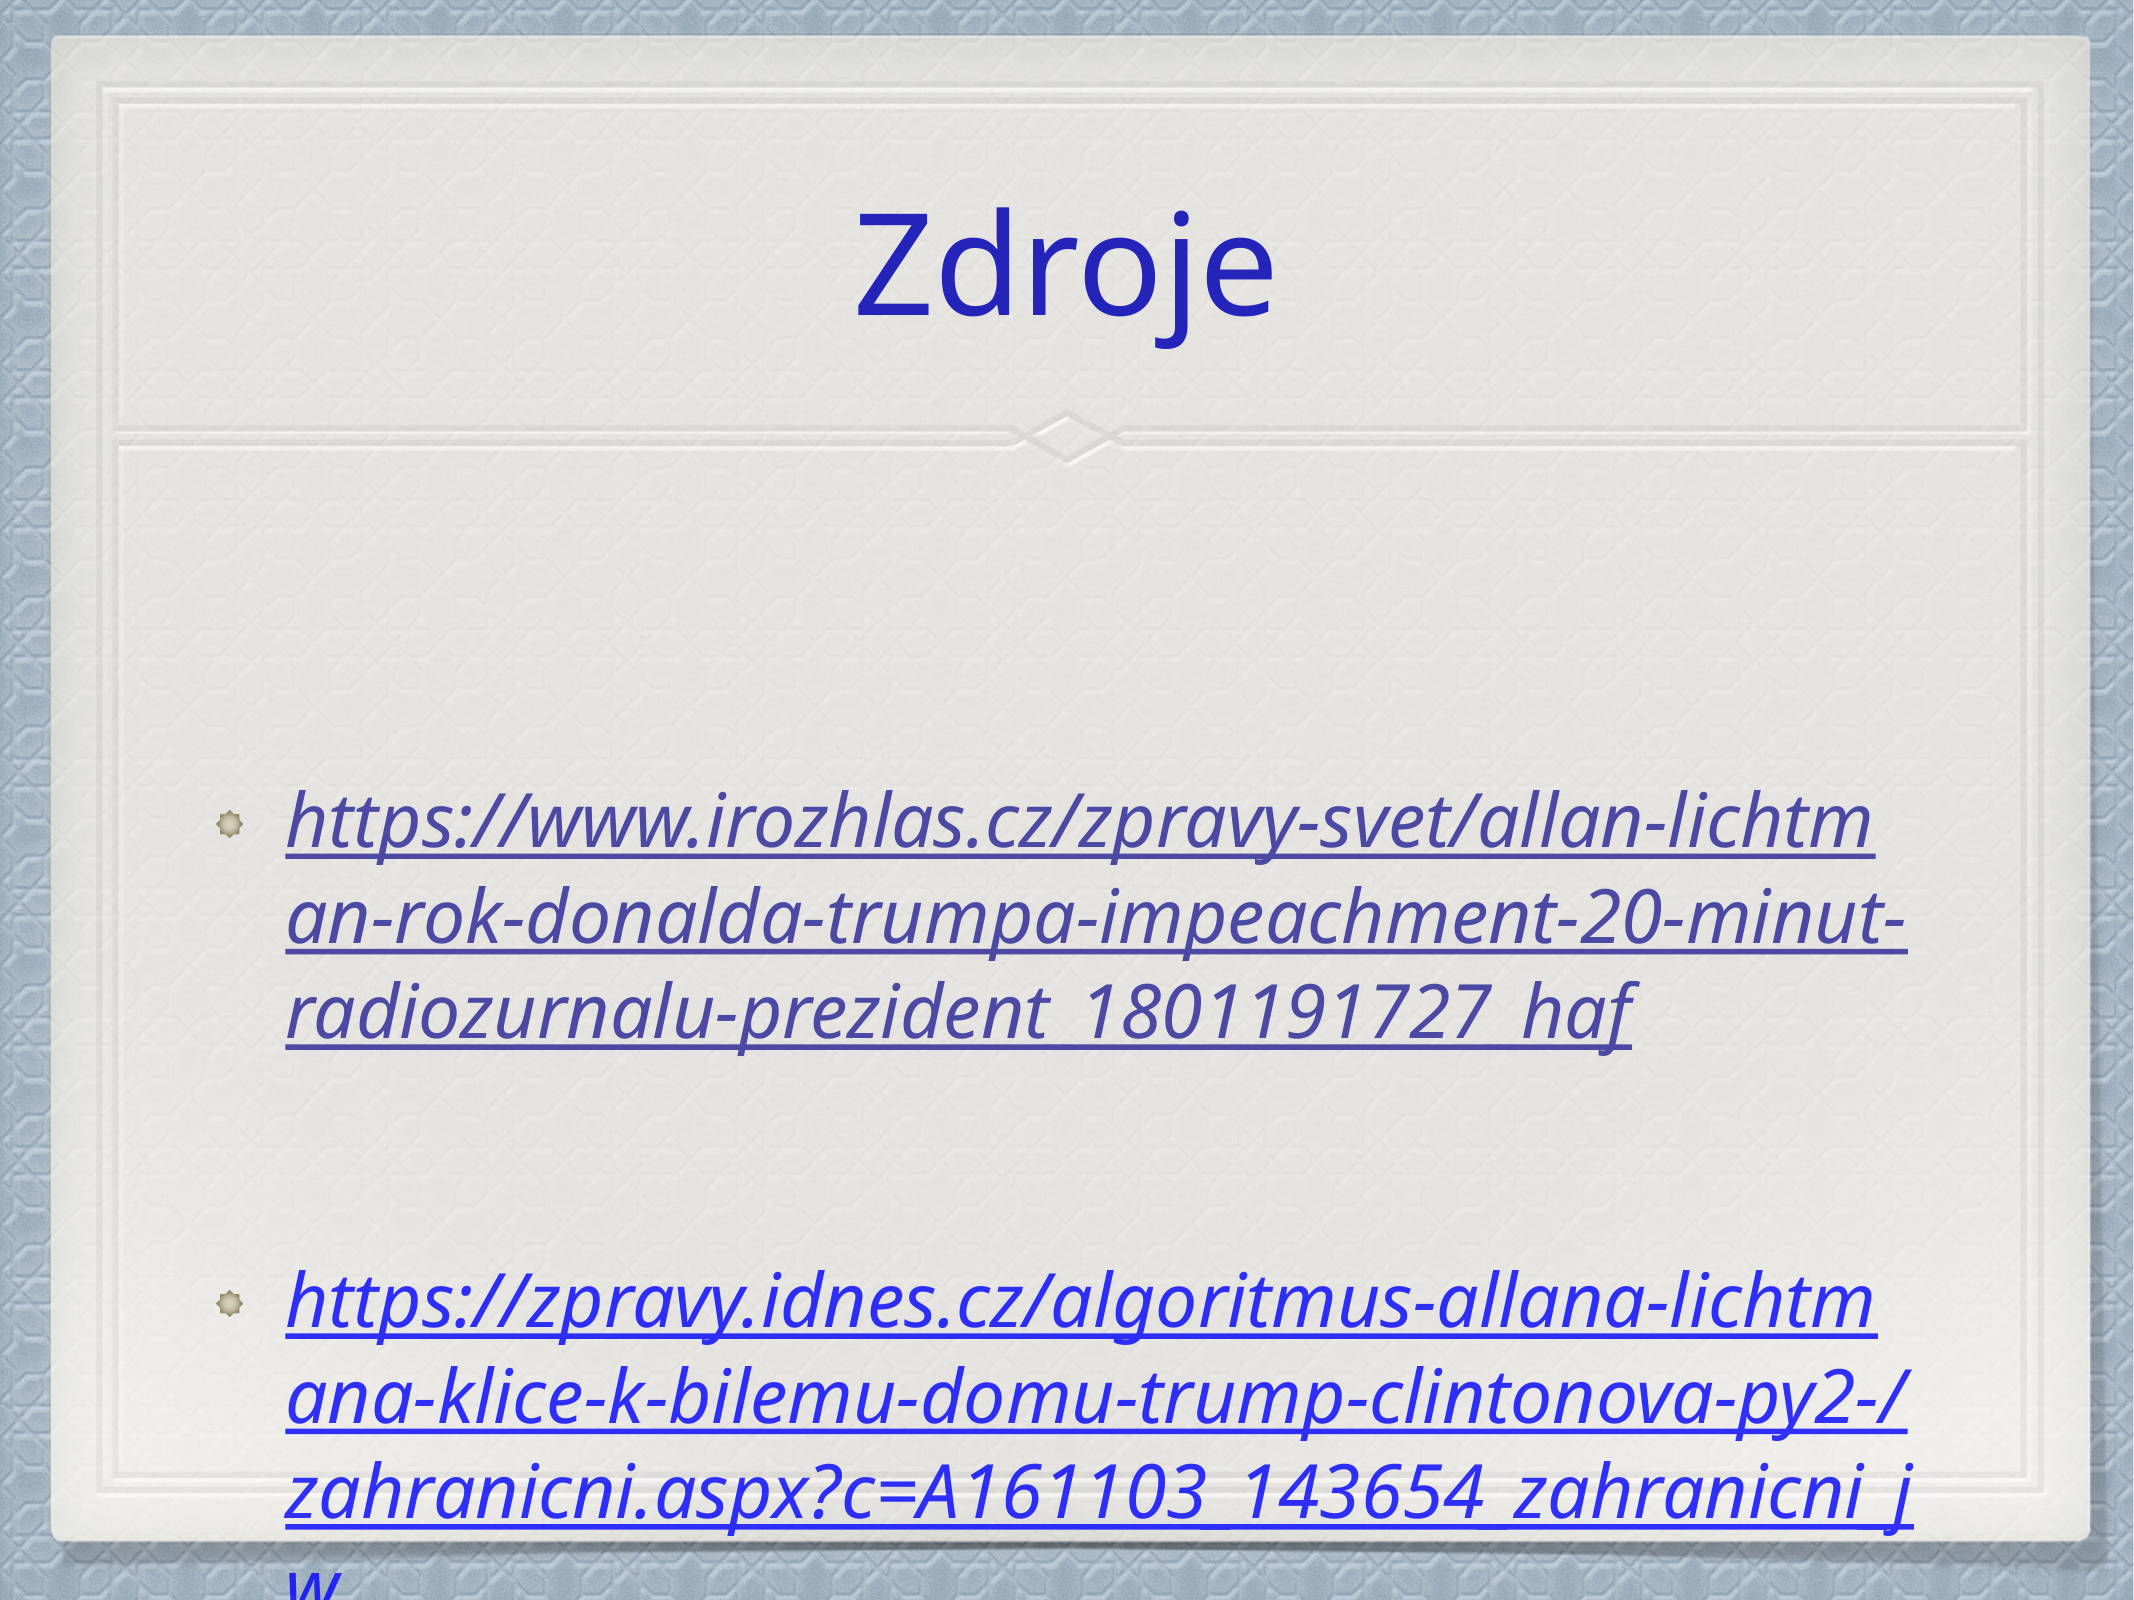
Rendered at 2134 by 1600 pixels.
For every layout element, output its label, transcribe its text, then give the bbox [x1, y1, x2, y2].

list https://www.irozhlas.cz/zpravy-svet/allan-lichtman-rok-donalda-trumpa-impeachment-20-minut-radiozurnalu-prezident_1801191727_haf https://zpravy.idnes.cz/algoritmus-allana-lichtmana-klice-k-bilemu-domu-trump-clintonova-py2-/zahranicni.aspx?c=A161103_143654_zahranicni_jw [207, 489, 1926, 1428]
title Zdroje [207, 122, 1926, 395]
picture [0, 0, 2134, 1600]
